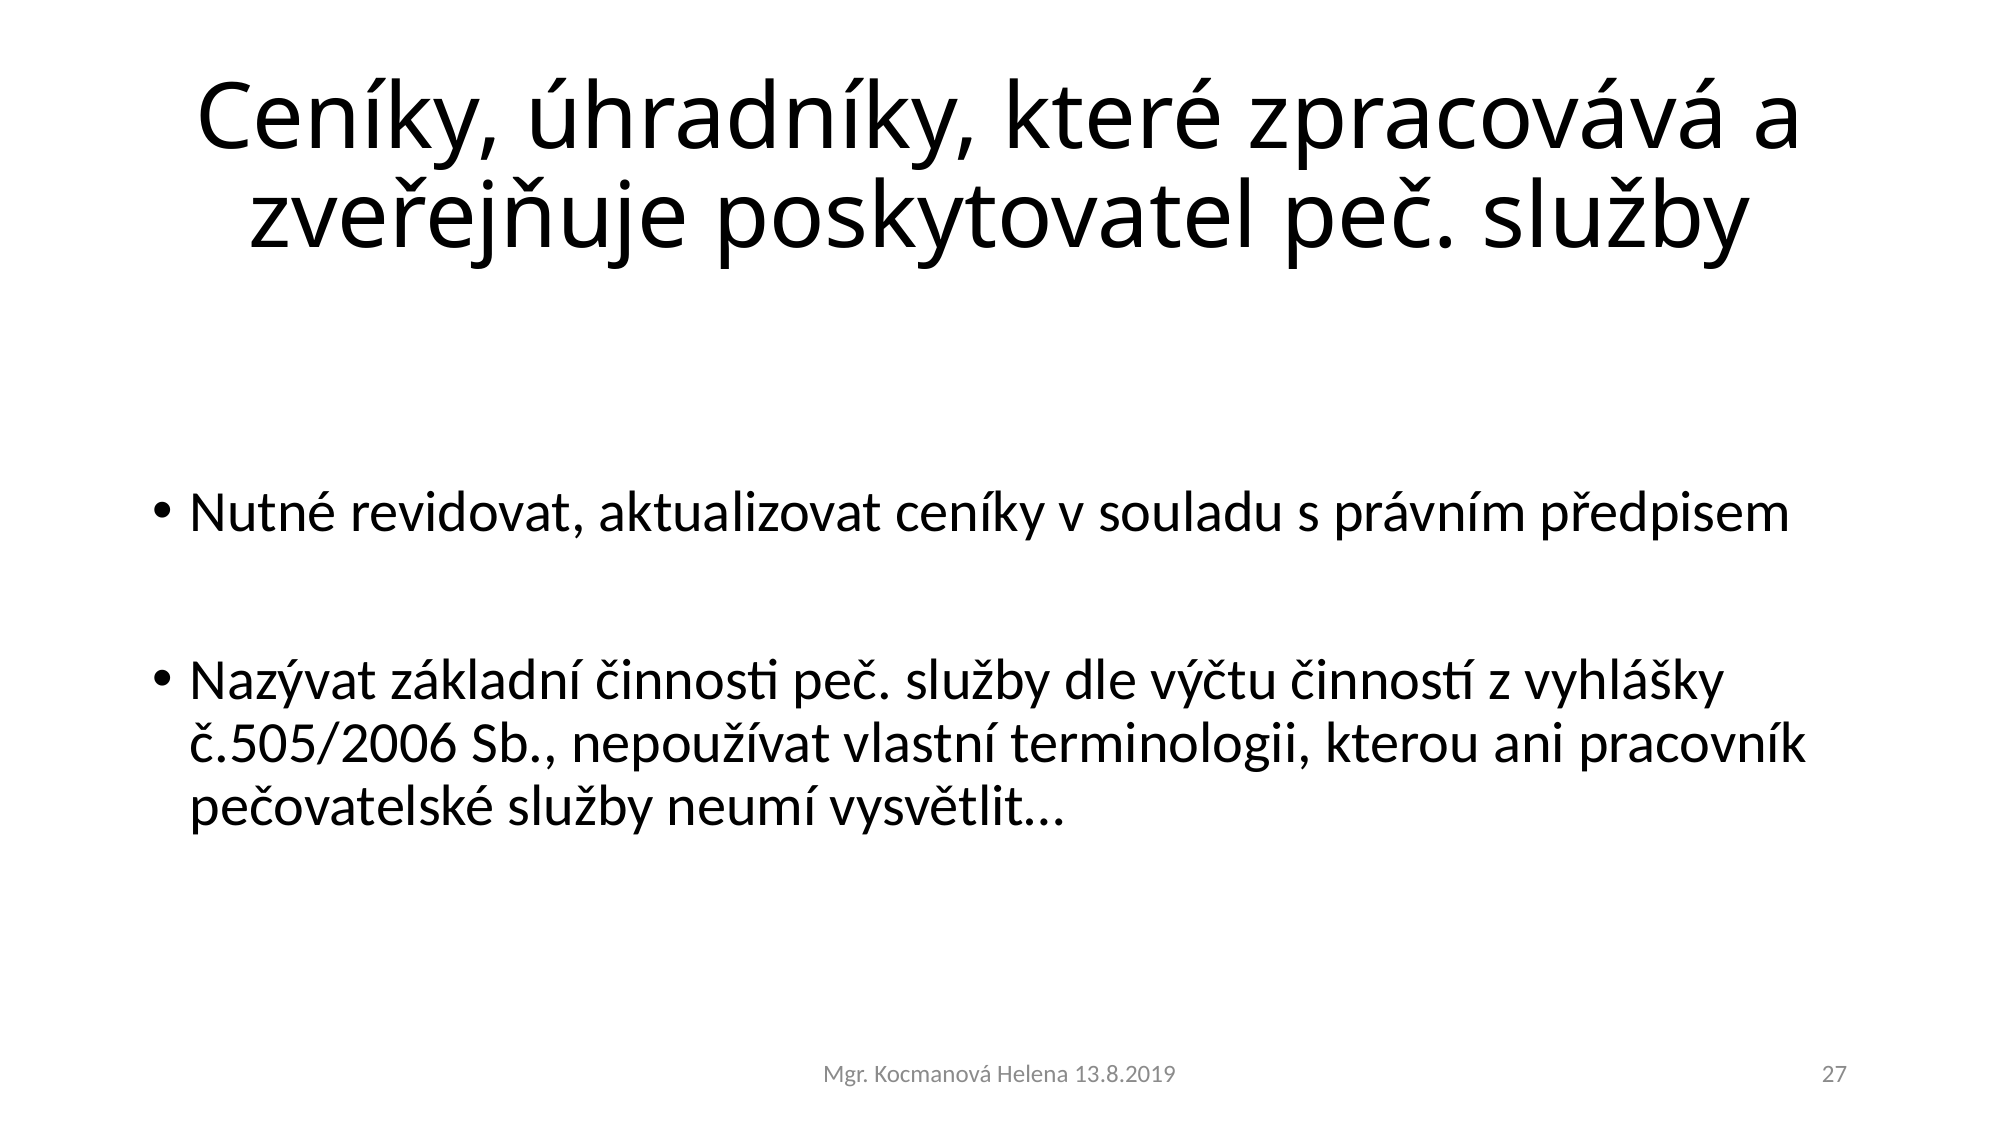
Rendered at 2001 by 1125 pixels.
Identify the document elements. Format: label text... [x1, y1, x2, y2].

title Ceníky, úhradníky, které zpracovává a zveřejňuje poskytovatel peč. služby [137, 59, 1863, 278]
footer Mgr. Kocmanová Helena 13.8.2019 [662, 1042, 1338, 1103]
list Nutné revidovat, aktualizovat ceníky v souladu s právním předpisem Nazývat základní činnosti peč. služby dle výčtu činností z vyhlášky č.505/2006 Sb., nepoužívat vlastní terminologii, kterou ani pracovník pečovatelské služby neumí vysvětlit… [137, 299, 1863, 1014]
slide_number 27 [1412, 1042, 1863, 1103]
